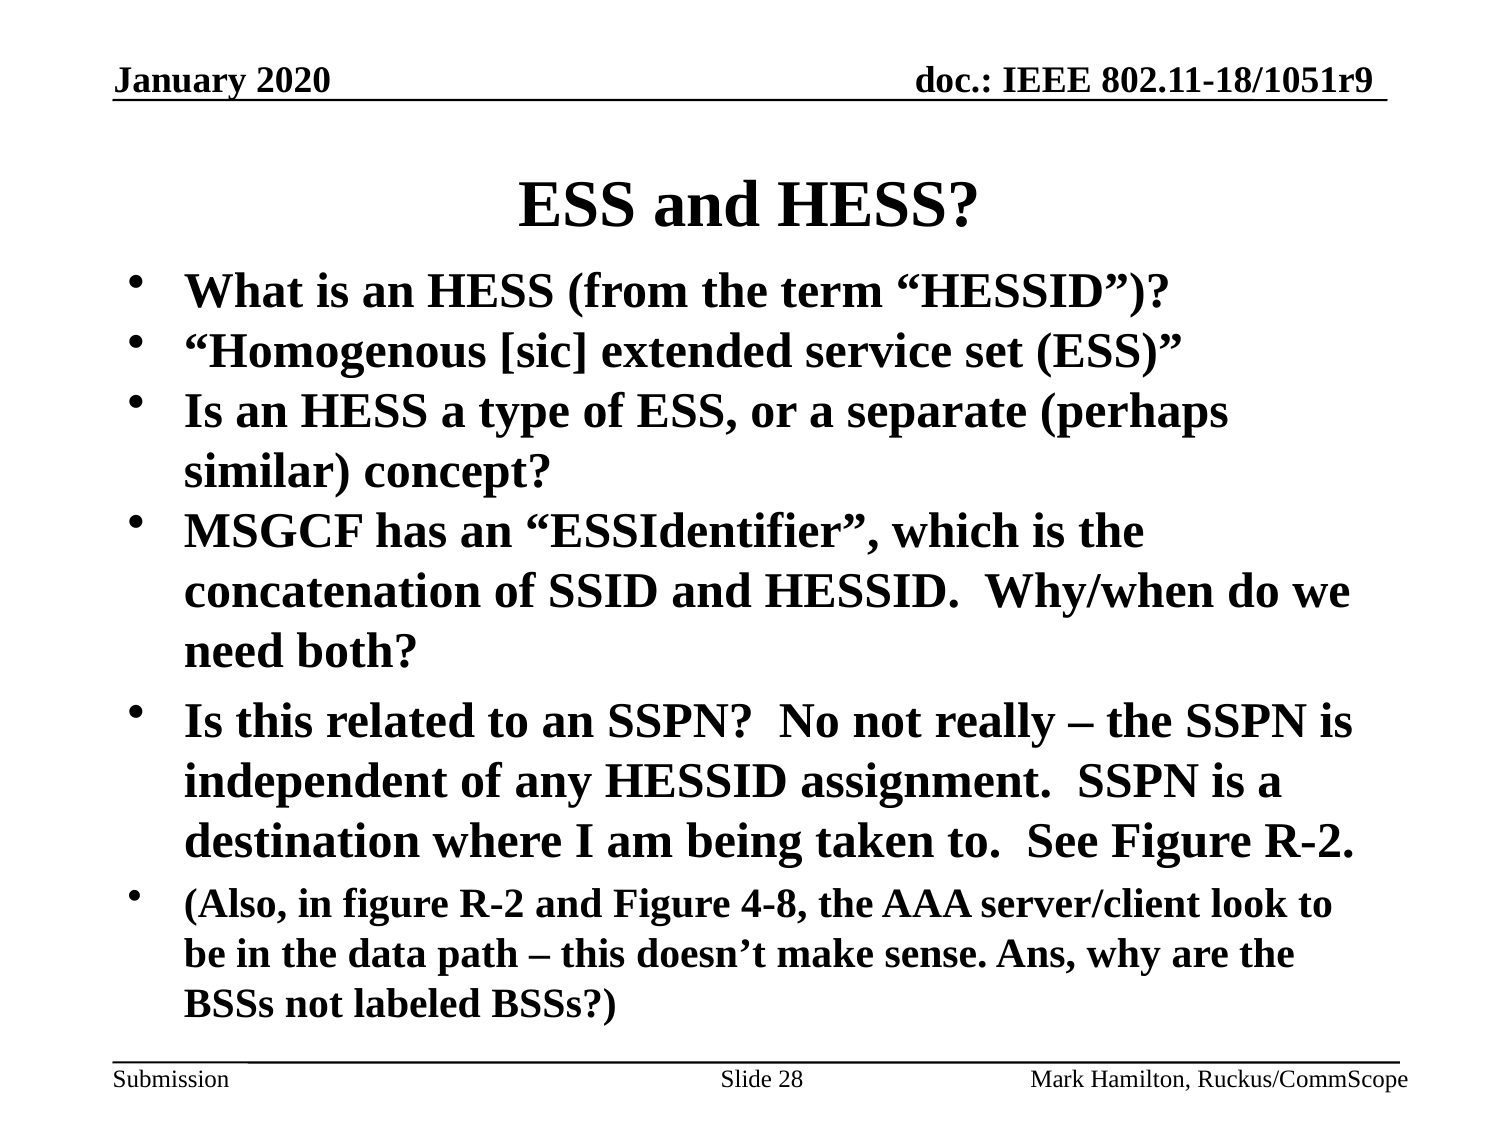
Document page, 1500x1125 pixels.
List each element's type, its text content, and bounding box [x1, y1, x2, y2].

title ESS and HESS? [112, 112, 1388, 249]
list What is an HESS (from the term “HESSID”)? “Homogenous [sic] extended service set (ESS)” Is an HESS a type of ESS, or a separate (perhaps similar) concept? MSGCF has an “ESSIdentifier”, which is the concatenation of SSID and HESSID. Why/when do we need both? Is this related to an SSPN? No not really – the SSPN is independent of any HESSID assignment. SSPN is a destination where I am being taken to. See Figure R-2. (Also, in figure R-2 and Figure 4-8, the AAA server/client look to be in the data path – this doesn’t make sense. Ans, why are the BSSs not labeled BSSs?) [112, 249, 1388, 925]
